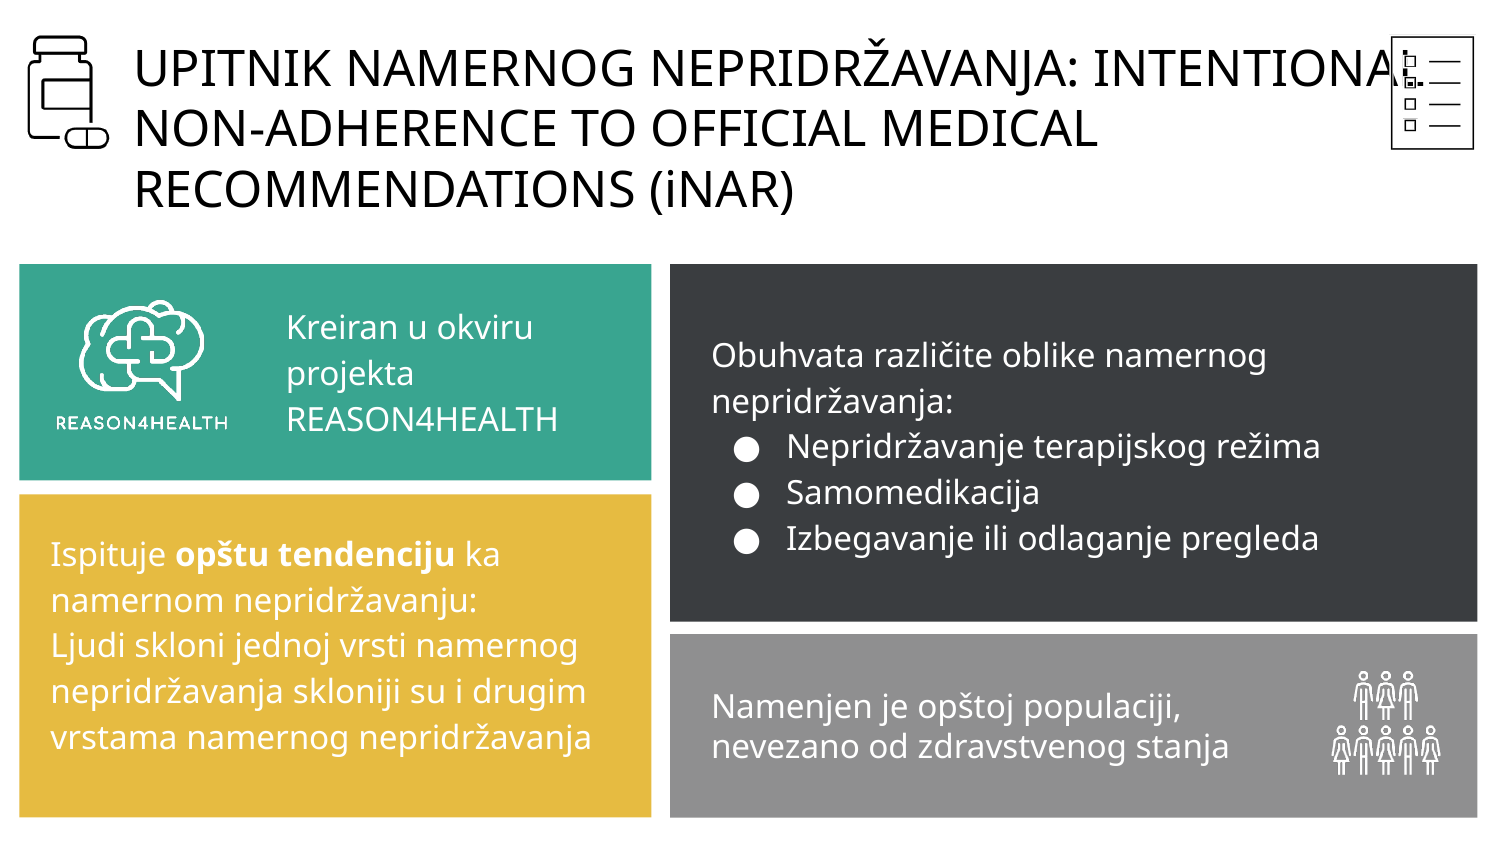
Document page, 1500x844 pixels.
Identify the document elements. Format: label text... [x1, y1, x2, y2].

text_box [19, 264, 652, 481]
picture [19, 276, 253, 453]
text_box [670, 264, 1478, 622]
text_box Ispituje opštu tendenciju ka namernom nepridržavanju: Ljudi skloni jednoj vrsti namernog nepridržavanja skloniji su i drugim vrstama namernog nepridržavanja [35, 511, 636, 772]
text_box Kreiran u okviru projekta REASON4HEALTH [270, 285, 652, 453]
text_box [19, 494, 652, 818]
picture [1325, 663, 1445, 783]
text_box Obuhvata različite oblike namernog nepridržavanja: Nepridržavanje terapijskog režima Samomedikacija Izbegavanje ili odlaganje pregleda [696, 312, 1445, 573]
text_box [670, 634, 1478, 818]
picture [0, 24, 136, 161]
text_box Namenjen je opštoj populaciji, nevezano od zdravstvenog stanja [696, 669, 1320, 780]
picture [1363, 24, 1500, 161]
title UPITNIK NAMERNOG NEPRIDRŽAVANJA: INTENTIONAL NON-ADHERENCE TO OFFICIAL MEDICAL RECOMMENDATIONS (iNAR) [118, 20, 1452, 115]
